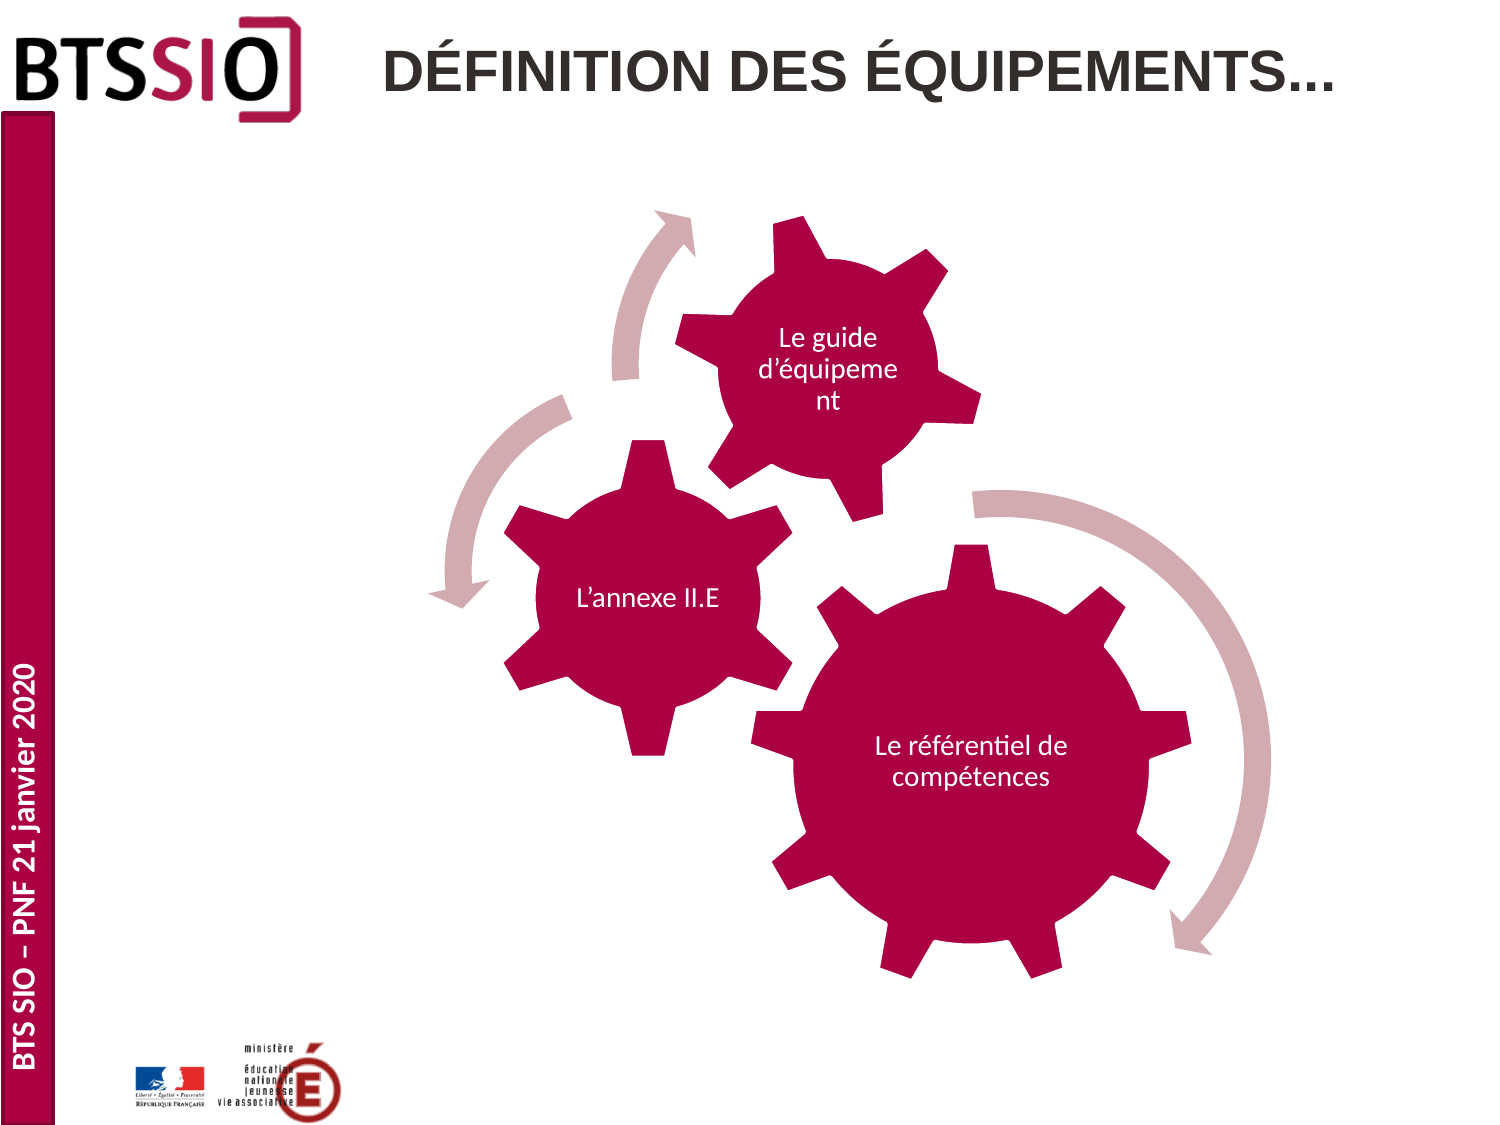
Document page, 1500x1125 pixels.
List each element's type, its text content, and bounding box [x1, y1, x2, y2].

picture [0, 0, 319, 148]
picture [135, 1040, 343, 1125]
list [111, 172, 1463, 991]
title Définition des équipements... [218, 0, 1500, 138]
